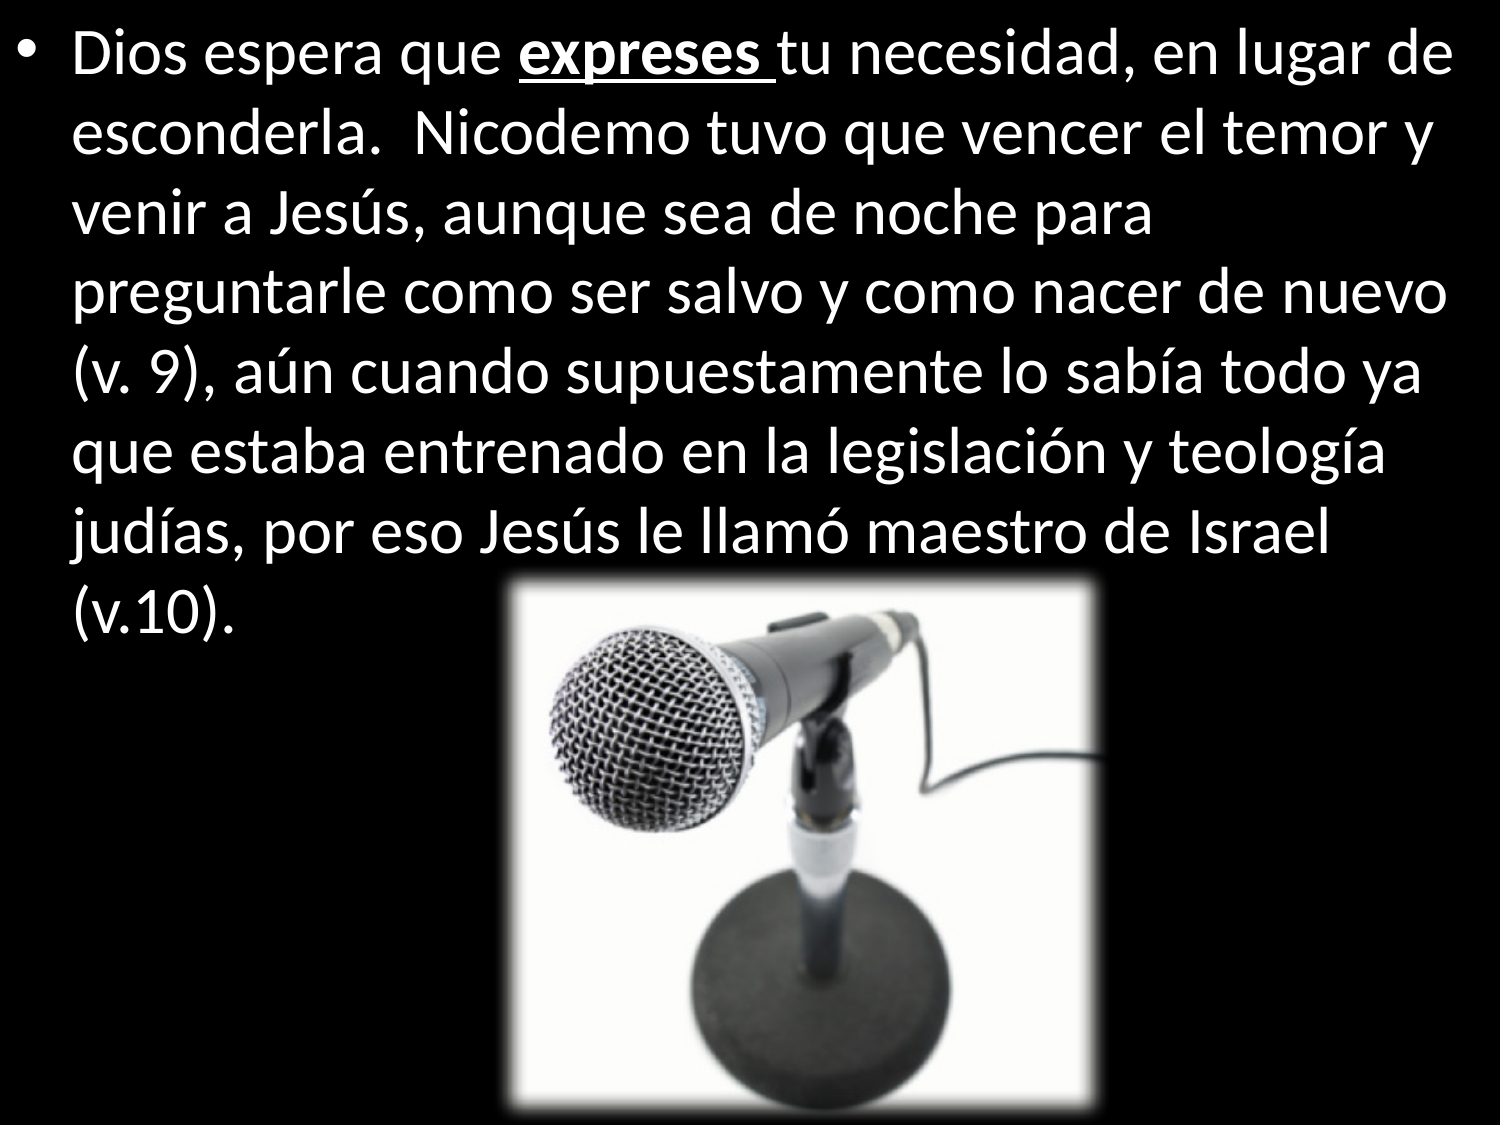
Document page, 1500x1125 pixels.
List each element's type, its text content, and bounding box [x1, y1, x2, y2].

list Dios espera que expreses tu necesidad, en lugar de esconderla. Nicodemo tuvo que vencer el temor y venir a Jesús, aunque sea de noche para preguntarle como ser salvo y como nacer de nuevo (v. 9), aún cuando supuestamente lo sabía todo ya que estaba entrenado en la legislación y teología judías, por eso Jesús le llamó maestro de Israel (v.10). [0, 0, 1500, 743]
picture [491, 562, 1111, 1125]
